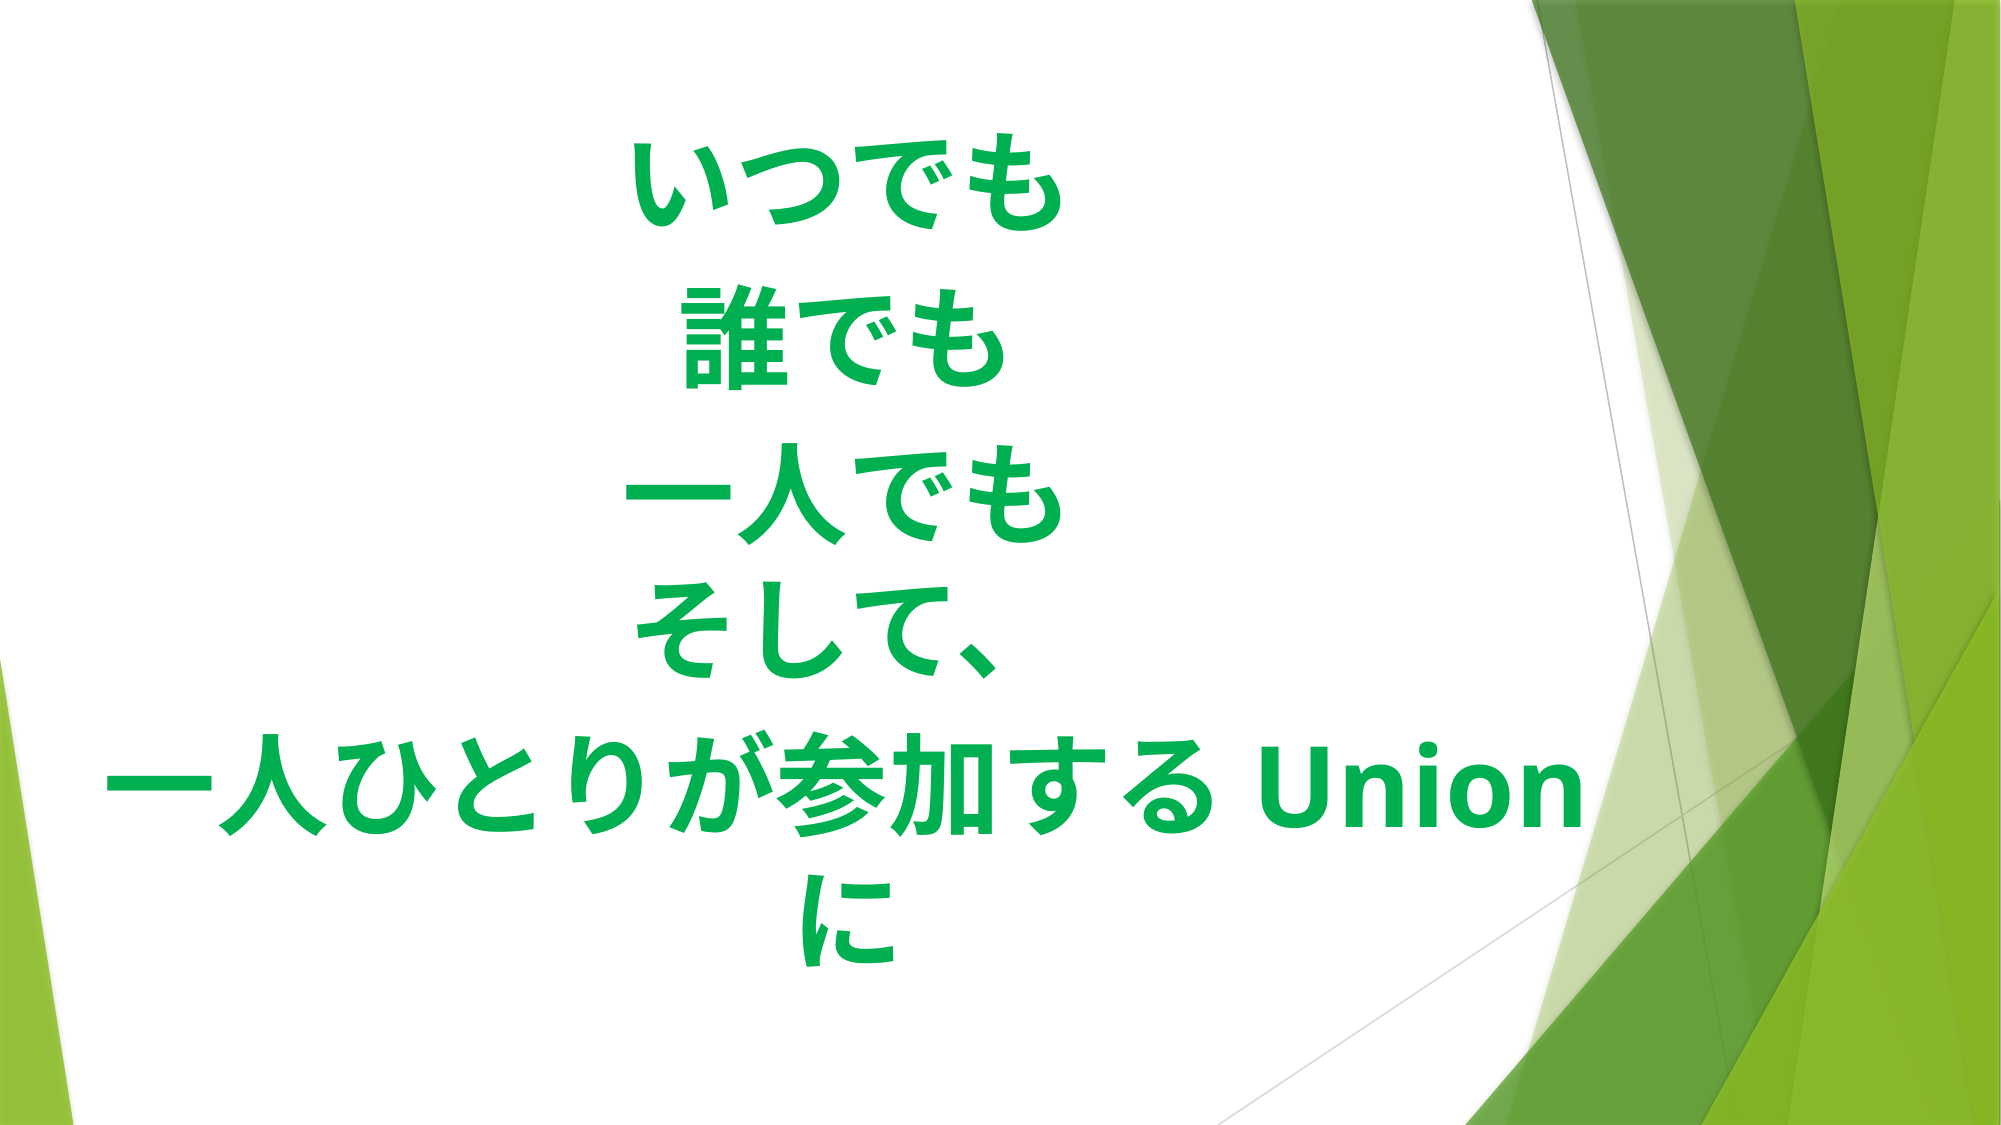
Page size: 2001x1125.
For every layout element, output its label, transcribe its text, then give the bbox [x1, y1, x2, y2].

list いつでも 誰でも 一人でも そして、 一人ひとりが参加するUnionに [88, 104, 1607, 1019]
